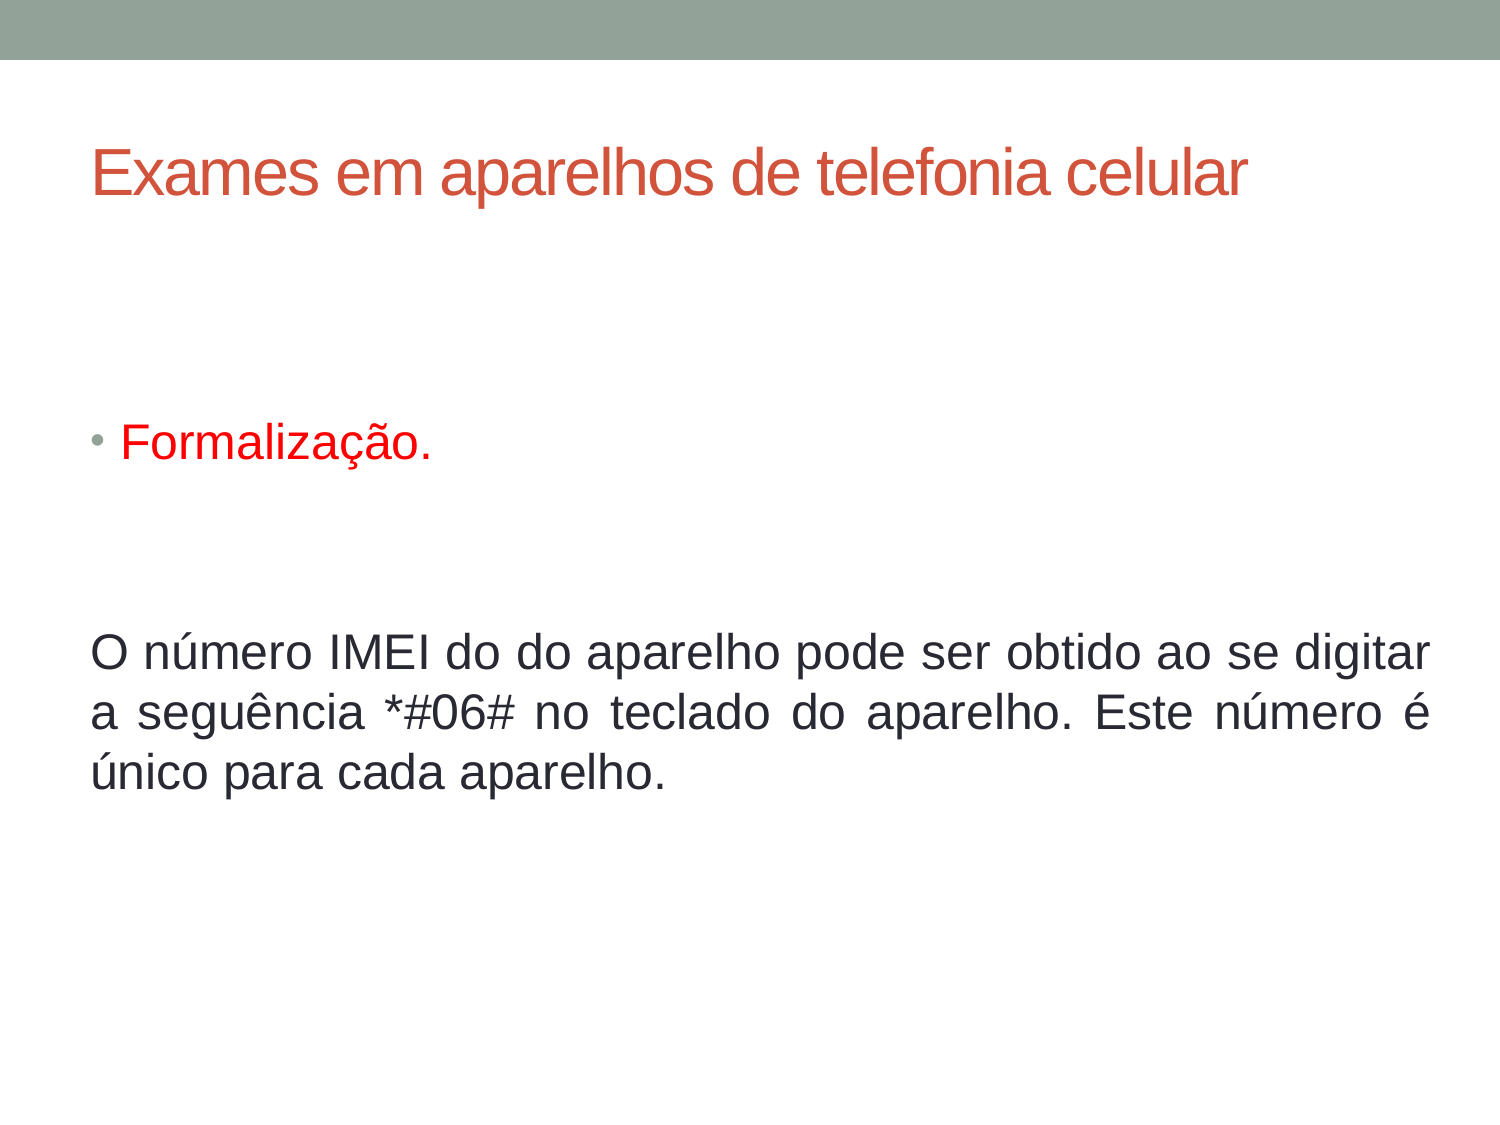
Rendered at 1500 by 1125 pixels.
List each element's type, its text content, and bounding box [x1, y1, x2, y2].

list Formalização. O número IMEI do do aparelho pode ser obtido ao se digitar a seguência *#06# no teclado do aparelho. Este número é único para cada aparelho. [75, 262, 1447, 1063]
title Exames em aparelhos de telefonia celular [75, 87, 1425, 250]
